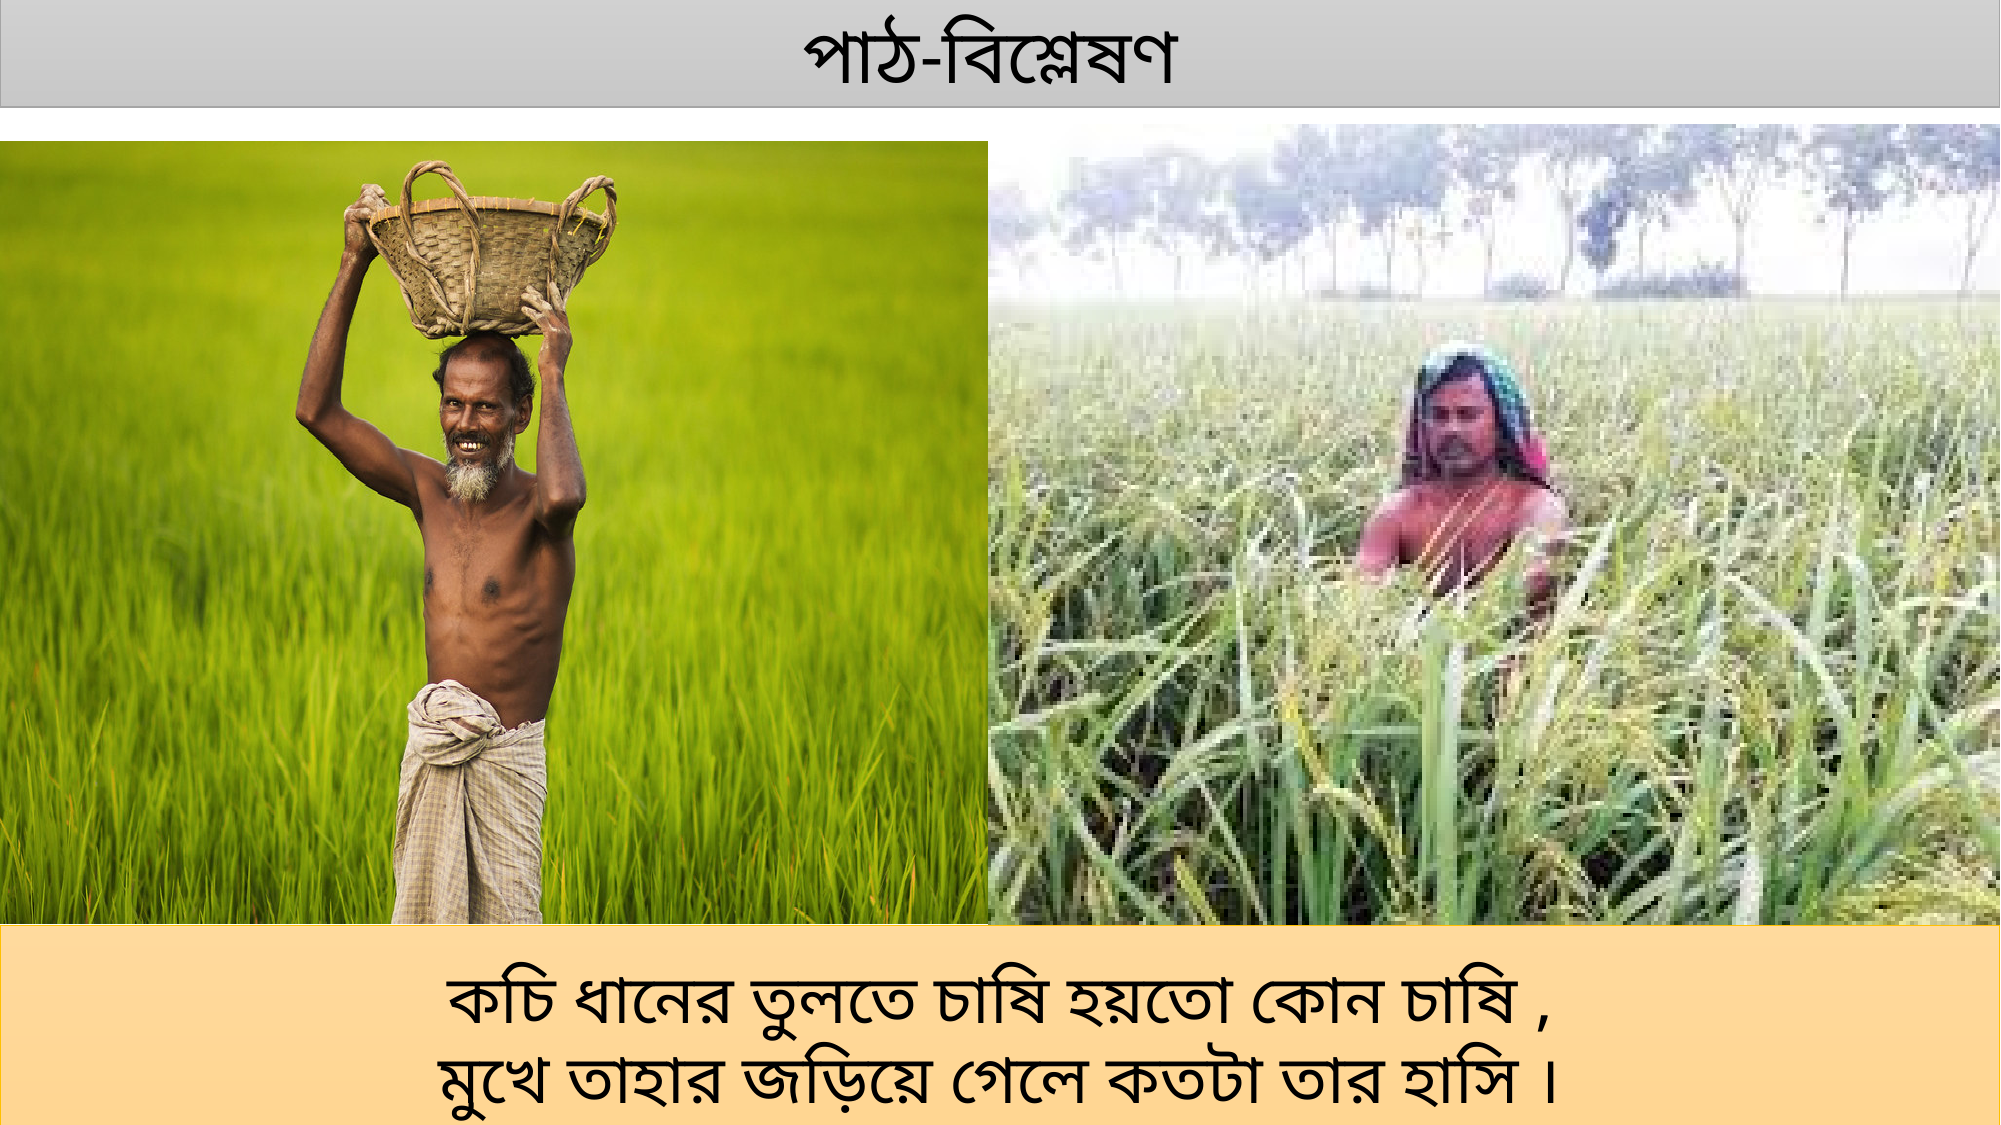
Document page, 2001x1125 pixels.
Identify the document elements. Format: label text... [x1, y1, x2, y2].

picture [0, 124, 2000, 926]
text_box পাঠ-বিশ্লেষণ [0, 0, 2000, 108]
text_box কচি ধানের তুলতে চাষি হয়তো কোন চাষি , মুখে তাহার জড়িয়ে গেলে কতটা তার হাসি । [0, 925, 2000, 1125]
